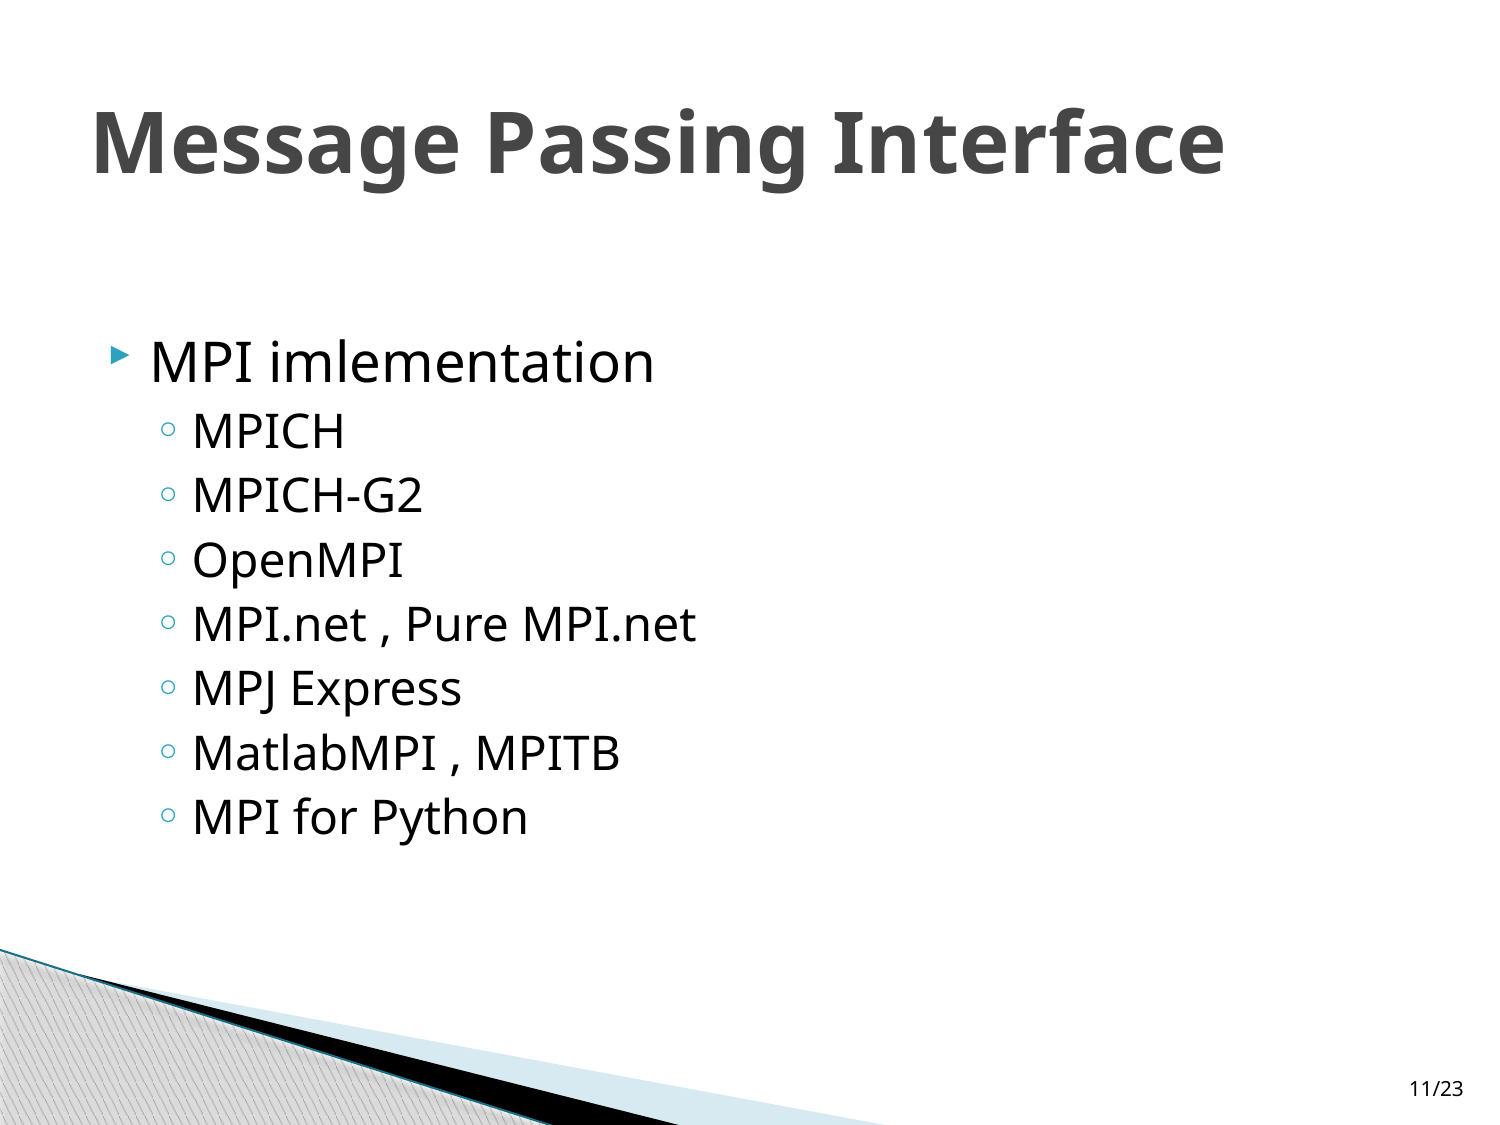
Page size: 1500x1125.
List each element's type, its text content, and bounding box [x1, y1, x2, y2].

slide_number 11/23 [1374, 1051, 1479, 1112]
title Message Passing Interface [75, 45, 1425, 233]
list MPI imlementation MPICH MPICH-G2 OpenMPI MPI.net , Pure MPI.net MPJ Express MatlabMPI , MPITB MPI for Python [75, 243, 1425, 986]
